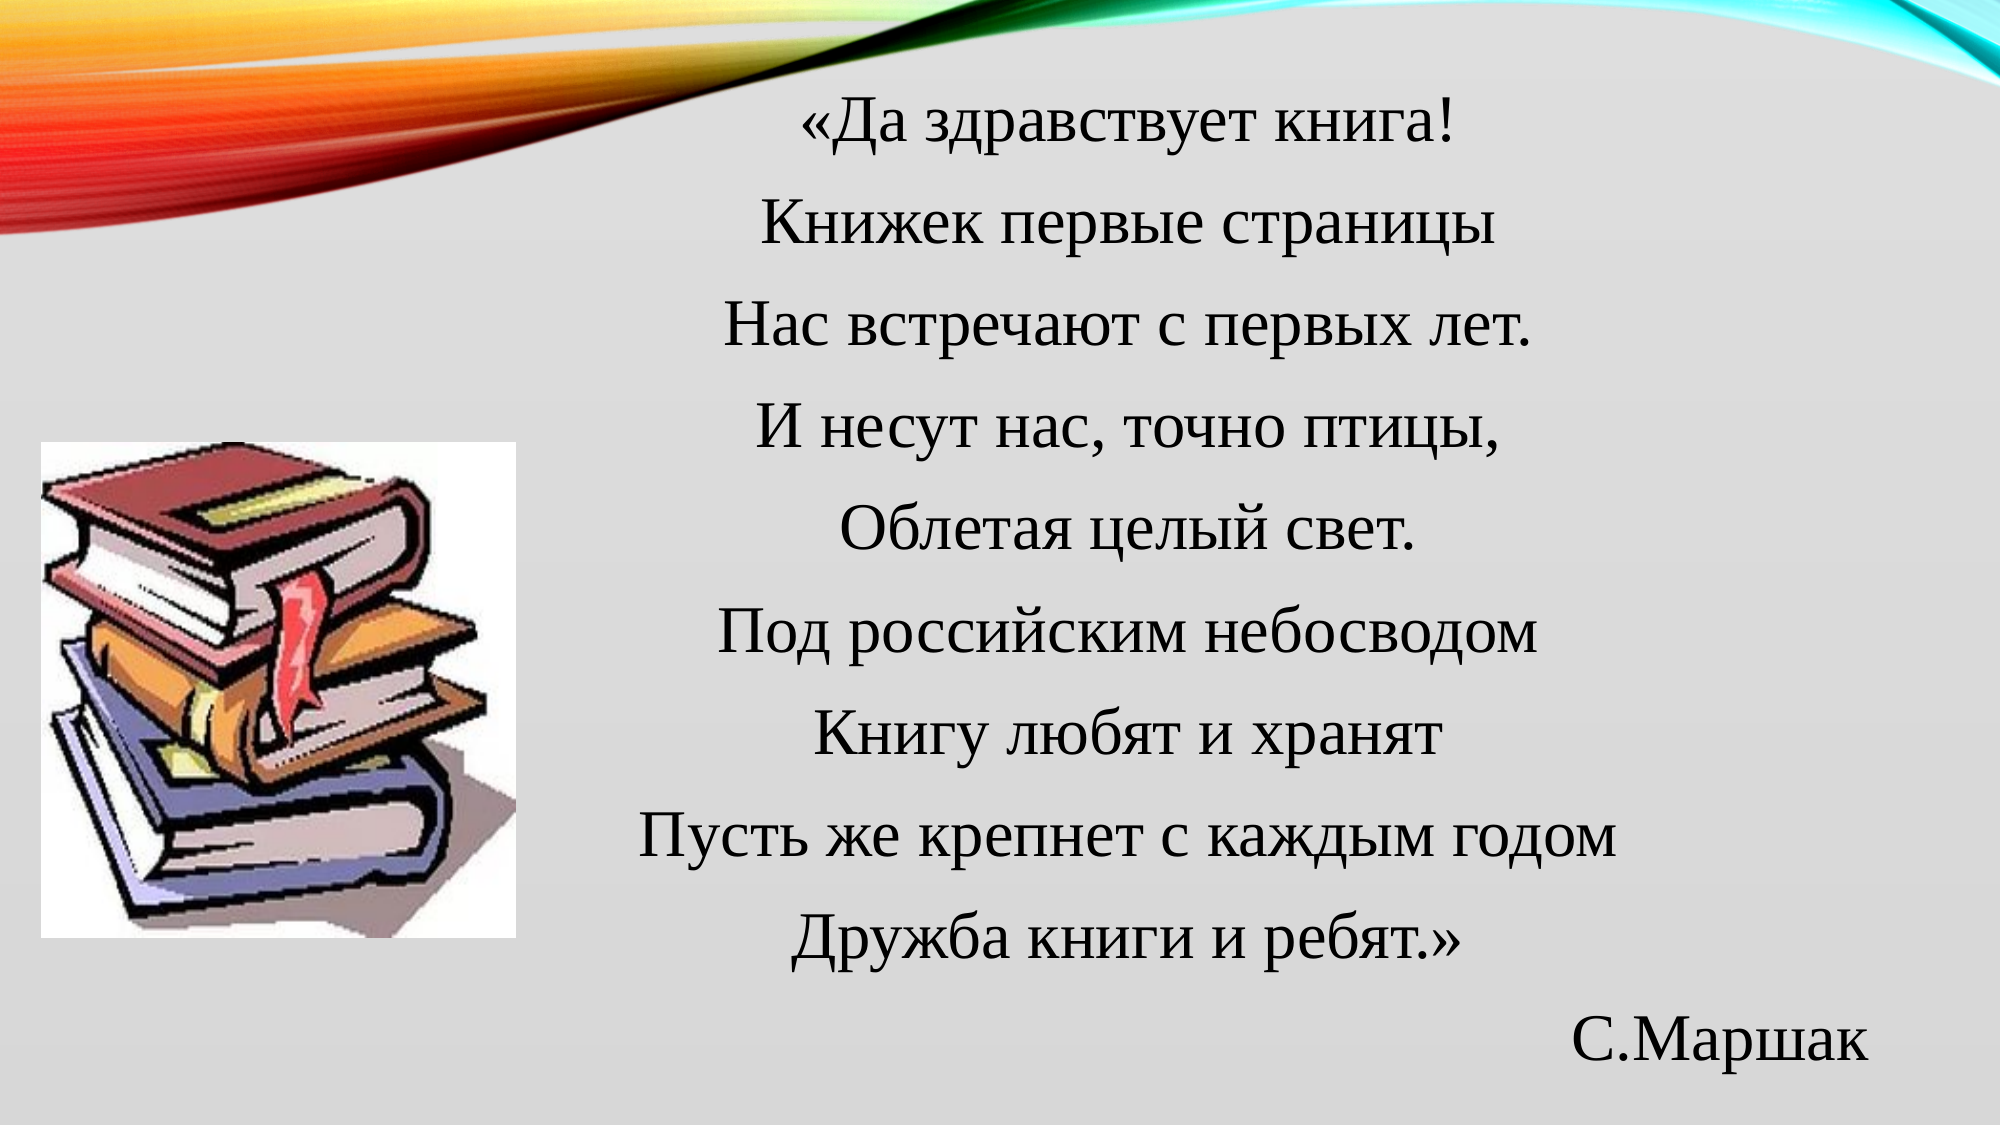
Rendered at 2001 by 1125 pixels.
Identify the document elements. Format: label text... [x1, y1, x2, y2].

picture [41, 442, 517, 938]
text_box «Да здравствует книга! Книжек первые страницы Нас встречают с первых лет. И несут нас, точно птицы, Облетая целый свет. Под российским небосводом Книгу любят и хранят Пусть же крепнет с каждым годом Дружба книги и ребят.» С.Маршак [373, 61, 1884, 1125]
picture [0, 0, 2000, 237]
